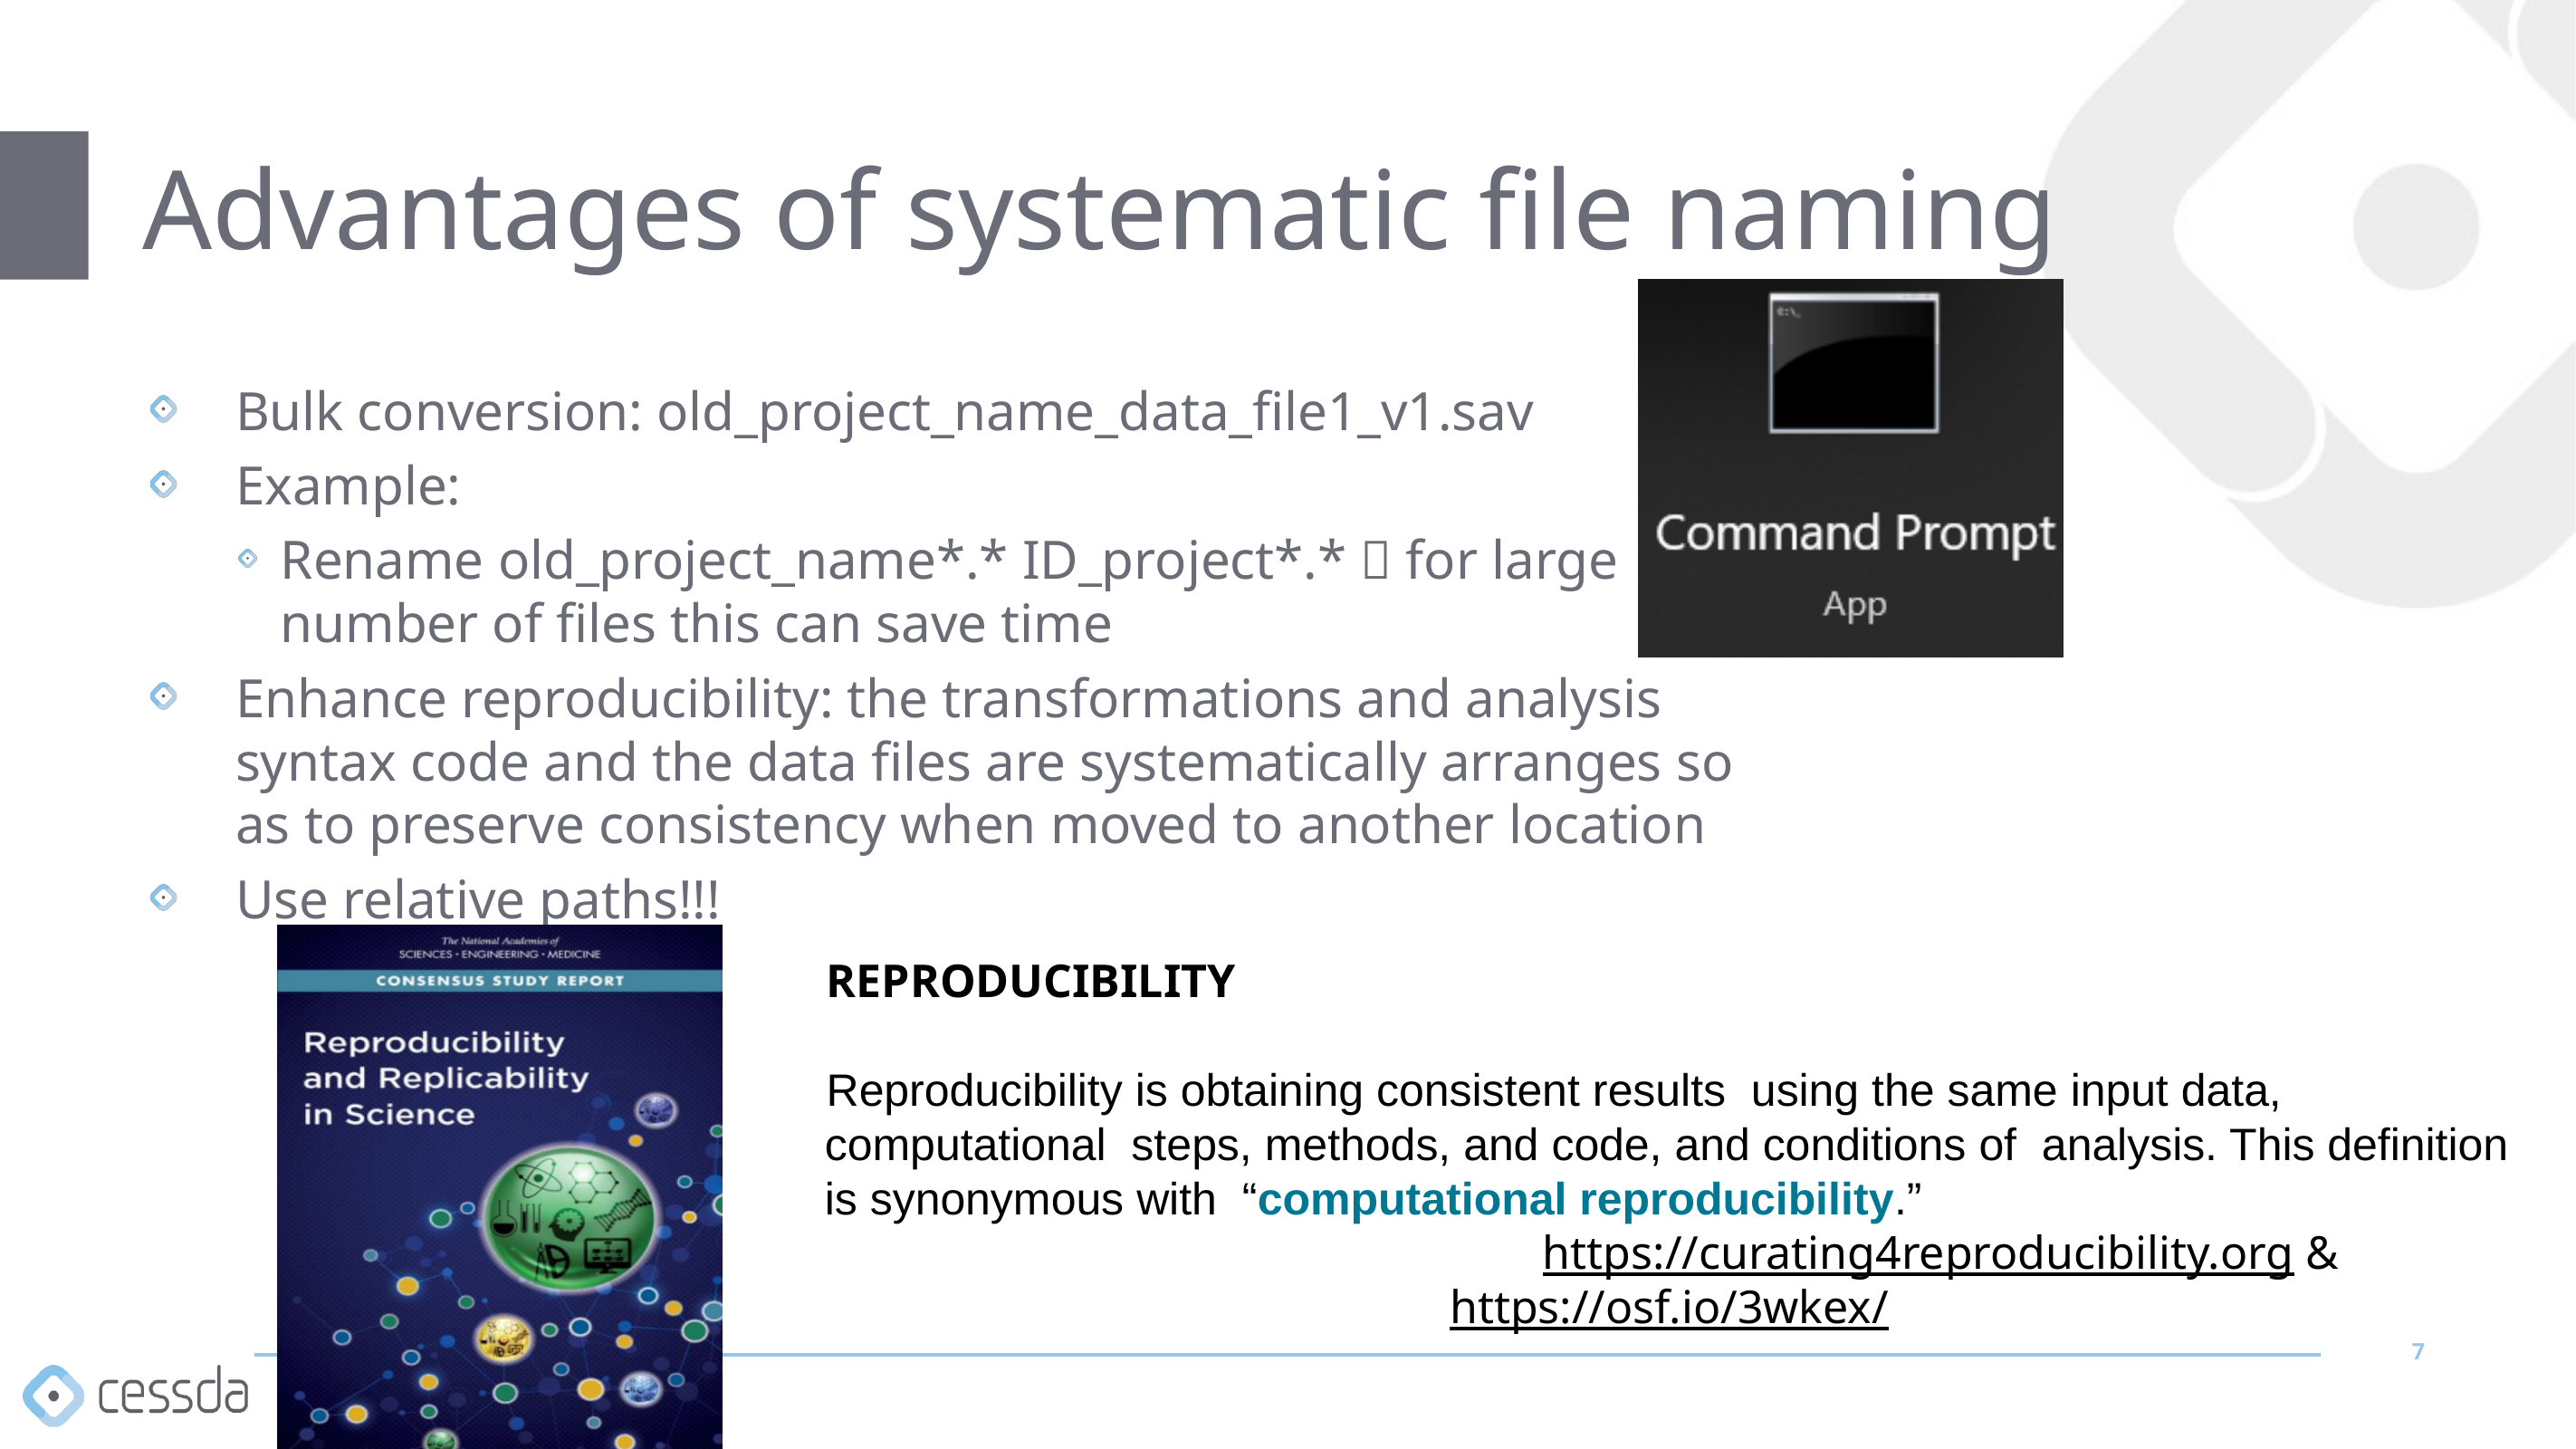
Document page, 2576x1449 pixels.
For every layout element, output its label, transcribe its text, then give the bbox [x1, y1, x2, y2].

title Advantages of systematic file naming [134, 130, 2322, 281]
text_box REPRODUCIBILITY Reproducibility is obtaining consistent results using the same input data, computational steps, methods, and code, and conditions of analysis. This definition is synonymous with “computational reproducibility.” https://curating4reproducibility.org & https://osf.io/3wkex/ [810, 945, 2540, 1339]
picture [0, 0, 2576, 1449]
slide_number 7 [2373, 1330, 2464, 1379]
list Bulk conversion: old_project_name_data_file1_v1.sav Example: Rename old_project_name*.* ID_project*.*  for large number of files this can save time Enhance reproducibility: the transformations and analysis syntax code and the data files are systematically arranges so as to preserve consistency when moved to another location Use relative paths!!! [135, 370, 1796, 1012]
